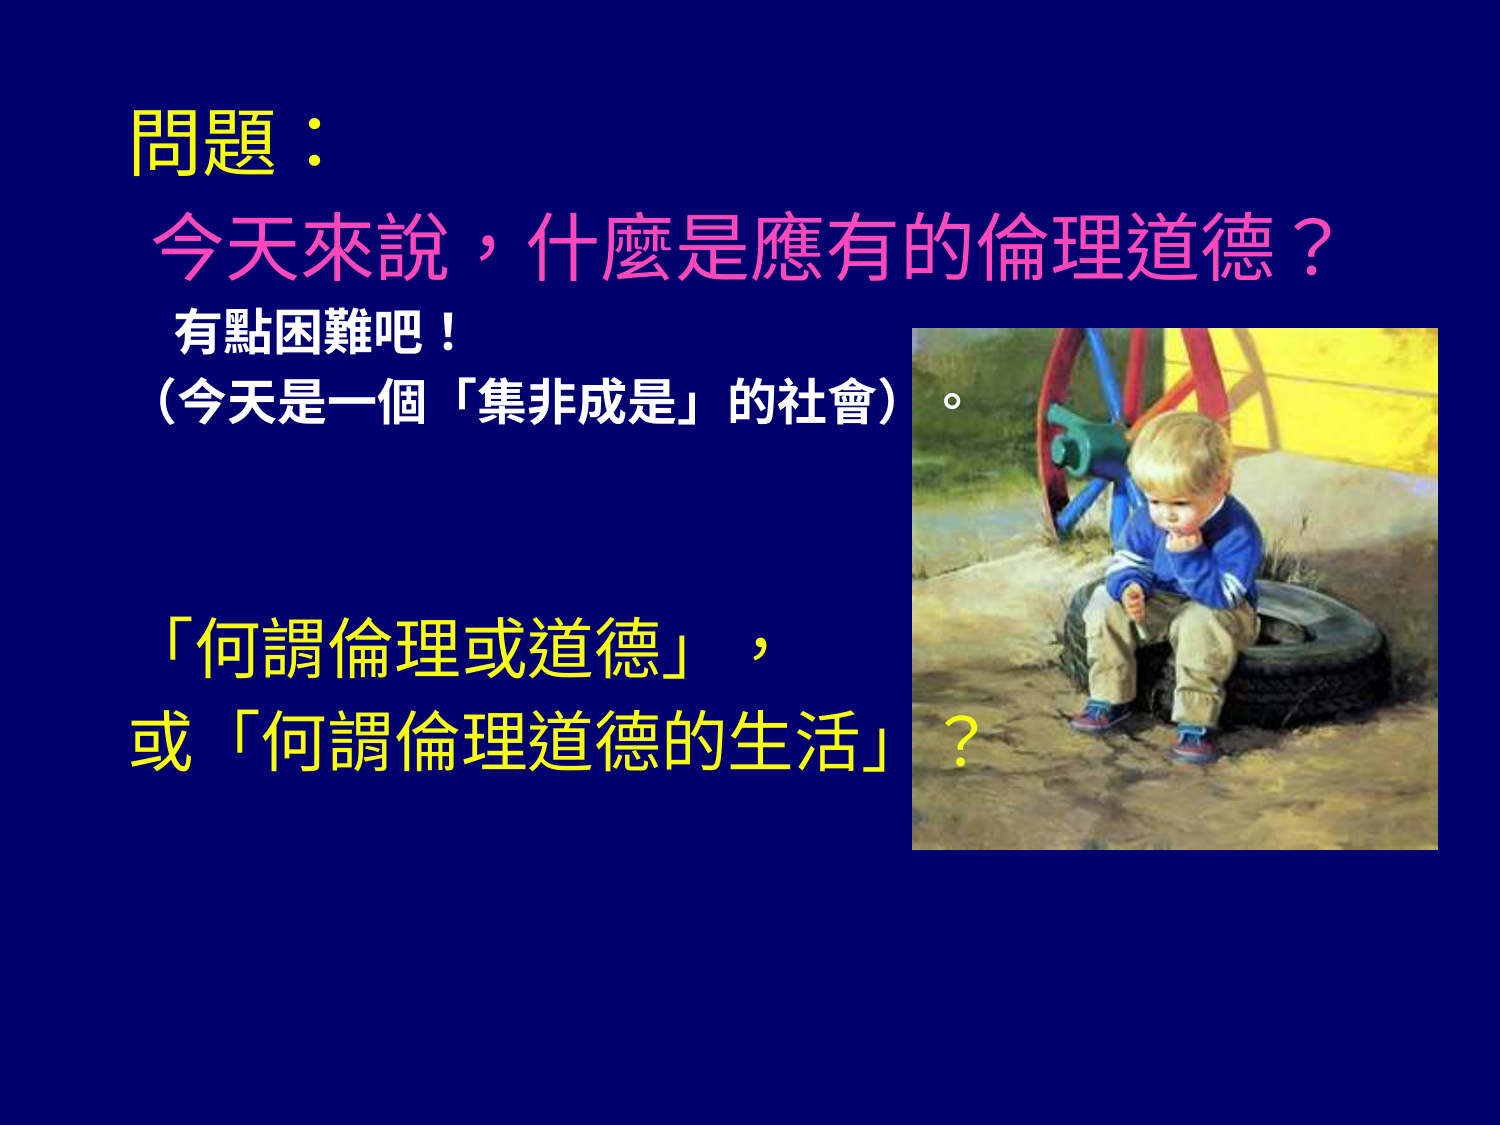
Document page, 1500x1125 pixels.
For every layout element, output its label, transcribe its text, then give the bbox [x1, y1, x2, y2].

subtitle 問題： 今天來說，什麼是應有的倫理道德？ 有點困難吧！ （今天是一個「集非成是」的社會）。 「何謂倫理或道德」， 或「何謂倫理道德的生活」？ [112, 87, 1388, 725]
picture [912, 328, 1438, 851]
